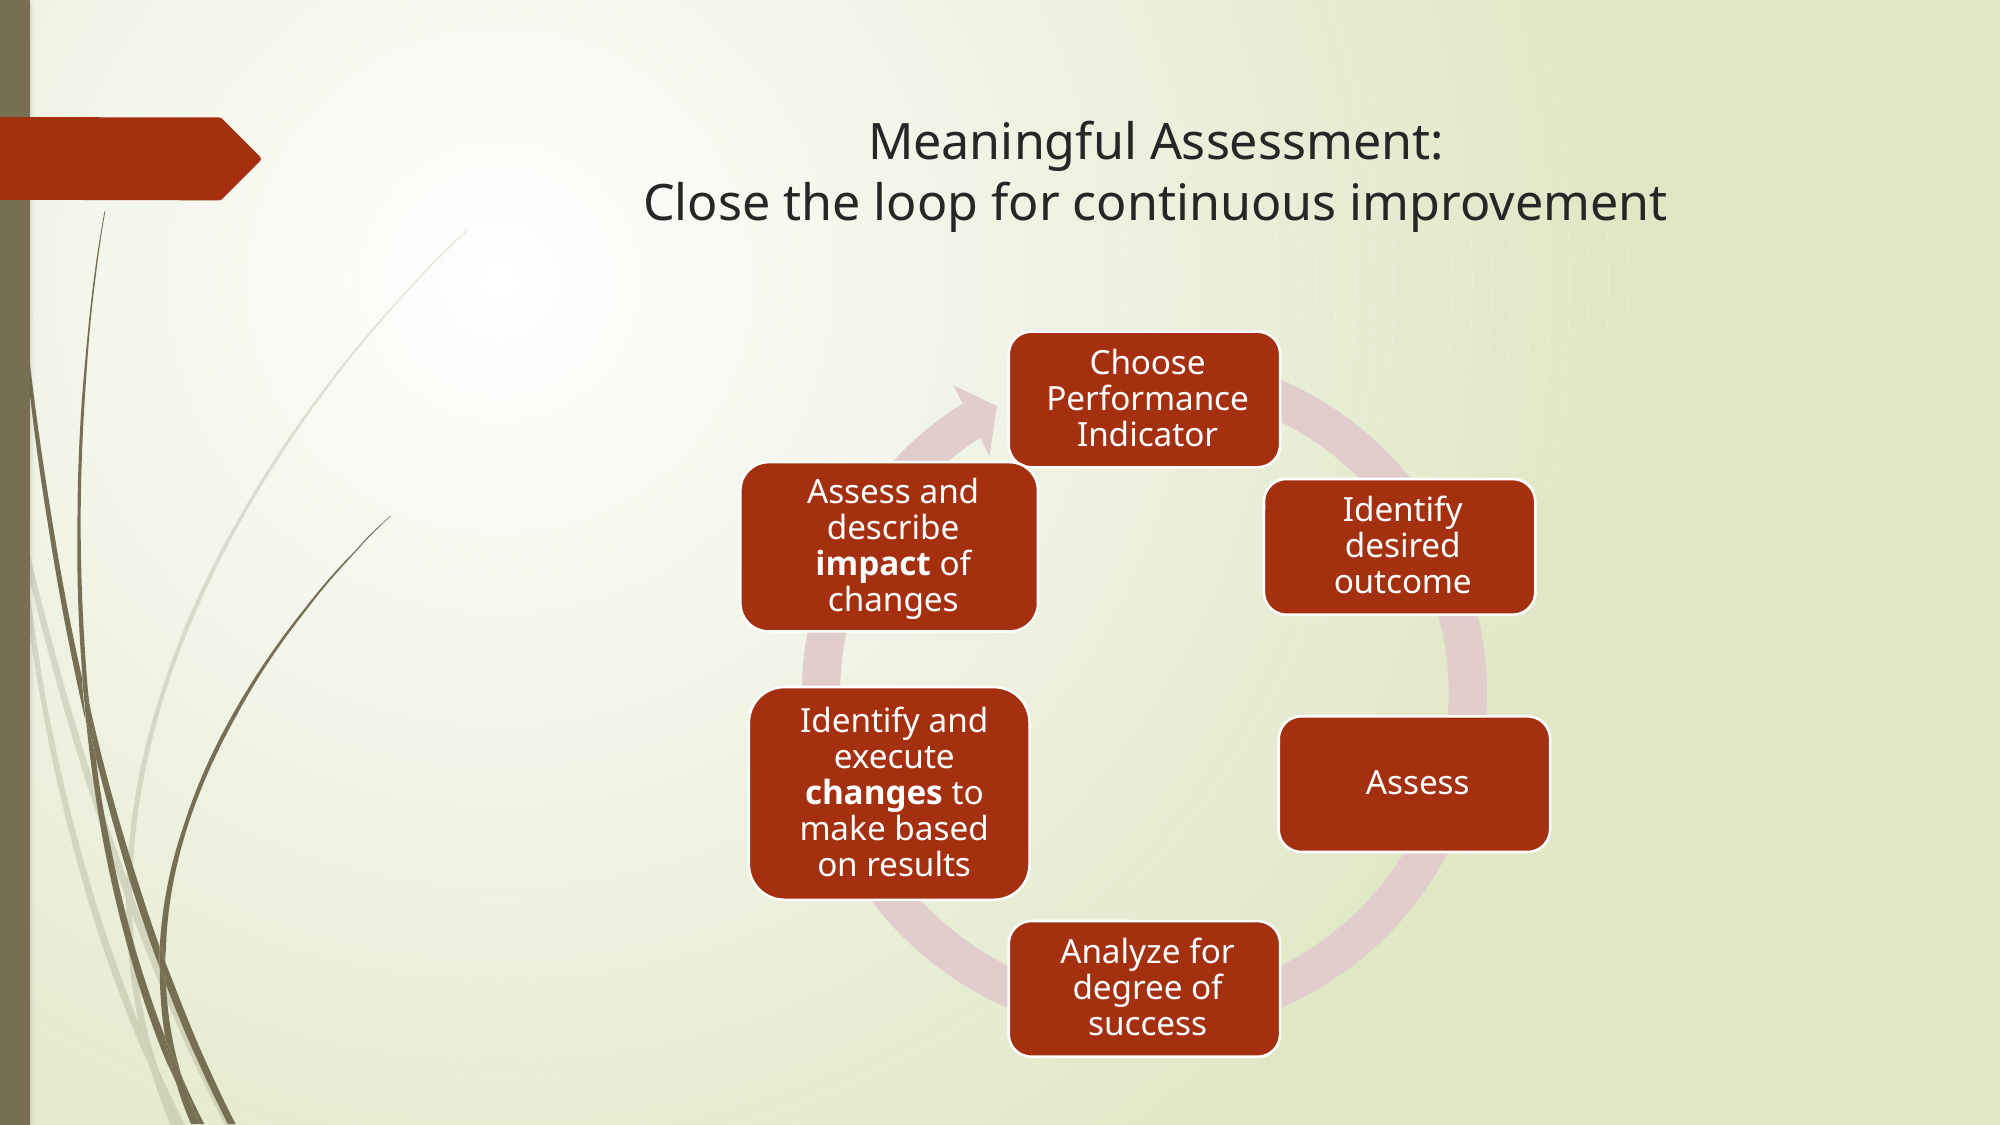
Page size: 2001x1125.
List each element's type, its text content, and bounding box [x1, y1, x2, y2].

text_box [605, 331, 1671, 1058]
title Meaningful Assessment: Close the loop for continuous improvement [425, 102, 1888, 239]
